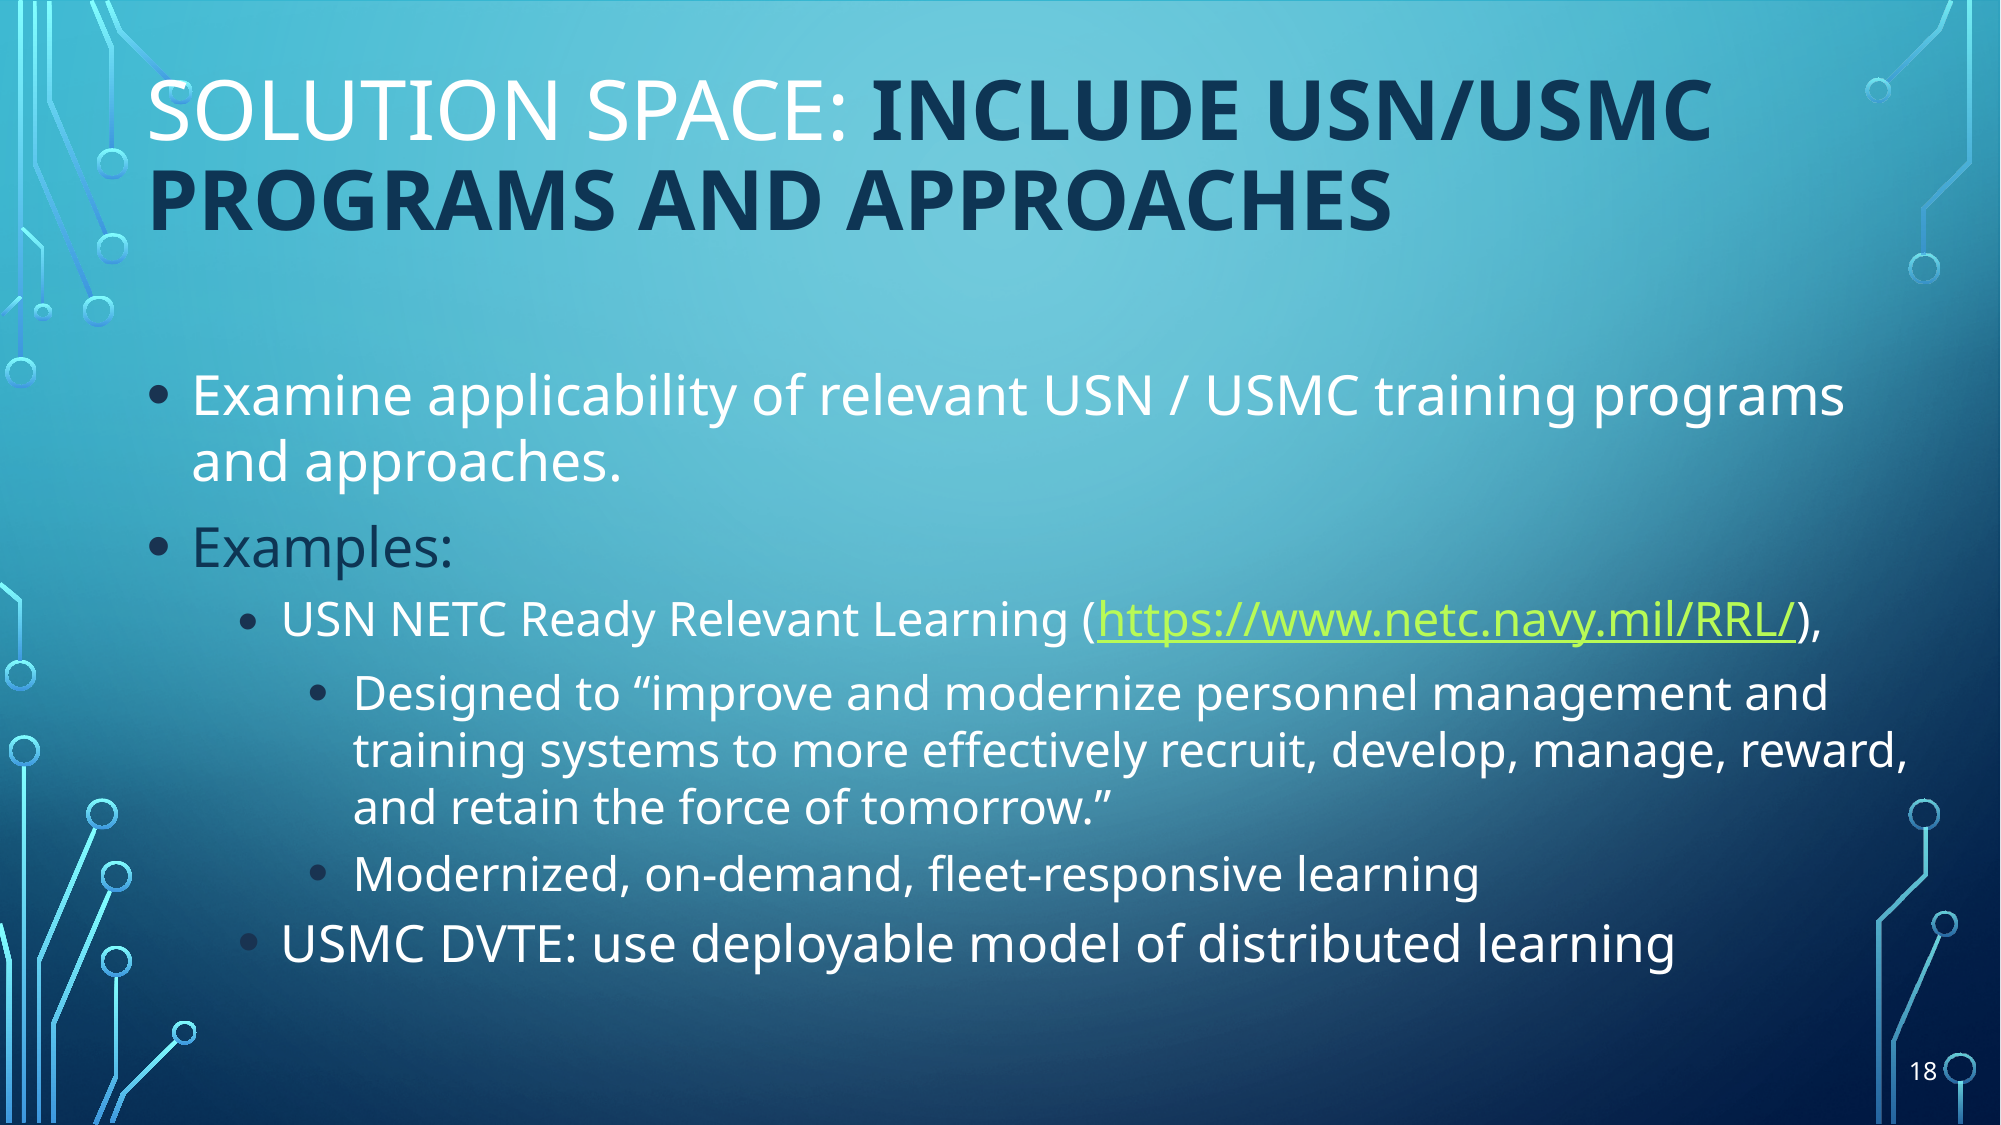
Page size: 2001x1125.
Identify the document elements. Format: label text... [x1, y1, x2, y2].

title Solution space: include Usn/USMC programs and approaches [131, 42, 1953, 276]
slide_number 18 [1825, 1042, 1953, 1103]
list Examine applicability of relevant USN / USMC training programs and approaches. Examples: USN NETC Ready Relevant Learning (https://www.netc.navy.mil/RRL/), Designed to “improve and modernize personnel management and training systems to more effectively recruit, develop, manage, reward, and retain the force of tomorrow.” Modernized, on-demand, fleet-responsive learning USMC DVTE: use deployable model of distributed learning [131, 352, 1941, 981]
